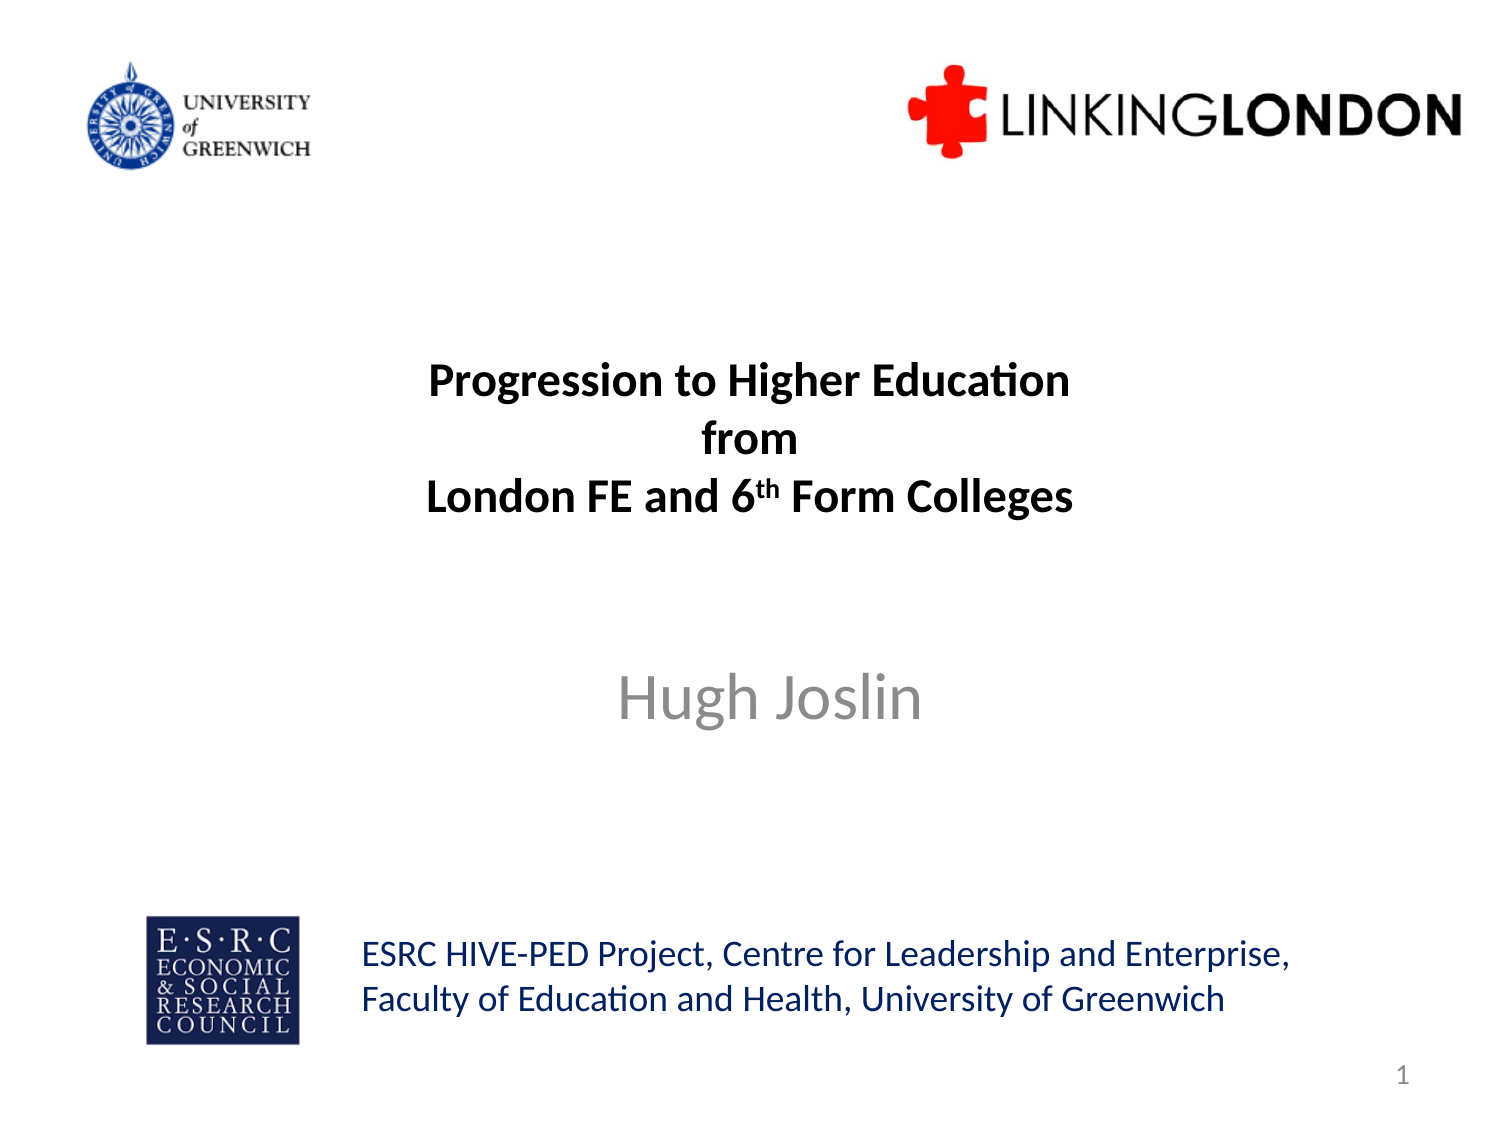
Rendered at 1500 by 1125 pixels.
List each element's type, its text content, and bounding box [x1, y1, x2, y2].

picture [81, 54, 320, 180]
picture [144, 914, 302, 1047]
picture [891, 59, 1477, 170]
subtitle Hugh Joslin [64, 645, 1477, 1071]
slide_number 1 [1074, 1042, 1425, 1103]
title Progression to Higher Education from London FE and 6th Form Colleges [112, 338, 1388, 591]
text_box ESRC HIVE-PED Project, Centre for Leadership and Enterprise, Faculty of Education and Health, University of Greenwich [346, 922, 1431, 1027]
